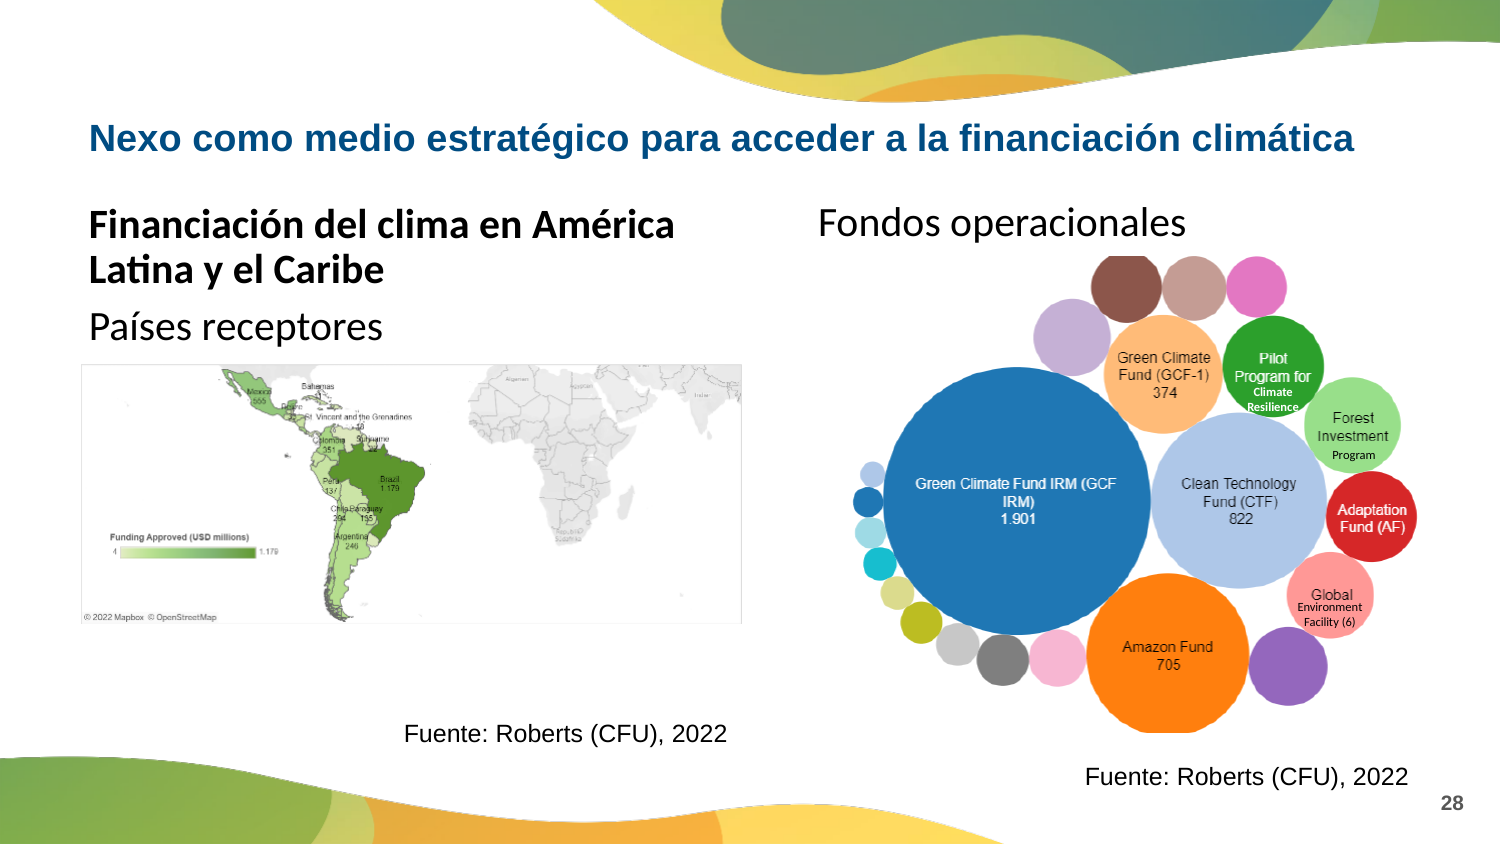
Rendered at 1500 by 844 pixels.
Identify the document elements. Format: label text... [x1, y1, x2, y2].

text_box Fuente: Roberts (CFU), 2022 [1069, 753, 1425, 799]
picture [0, 0, 1500, 120]
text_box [825, 256, 1422, 733]
list Financiación del clima en América Latina y el Caribe Países receptores [73, 194, 750, 769]
title Nexo como medio estratégico para acceder a la financiación climática [73, 94, 1480, 184]
picture [78, 362, 746, 628]
slide_number 28 [1141, 780, 1479, 826]
list Fondos operacionales [803, 193, 1480, 767]
picture [0, 724, 1500, 844]
text_box Fuente: Roberts (CFU), 2022 [388, 710, 744, 755]
